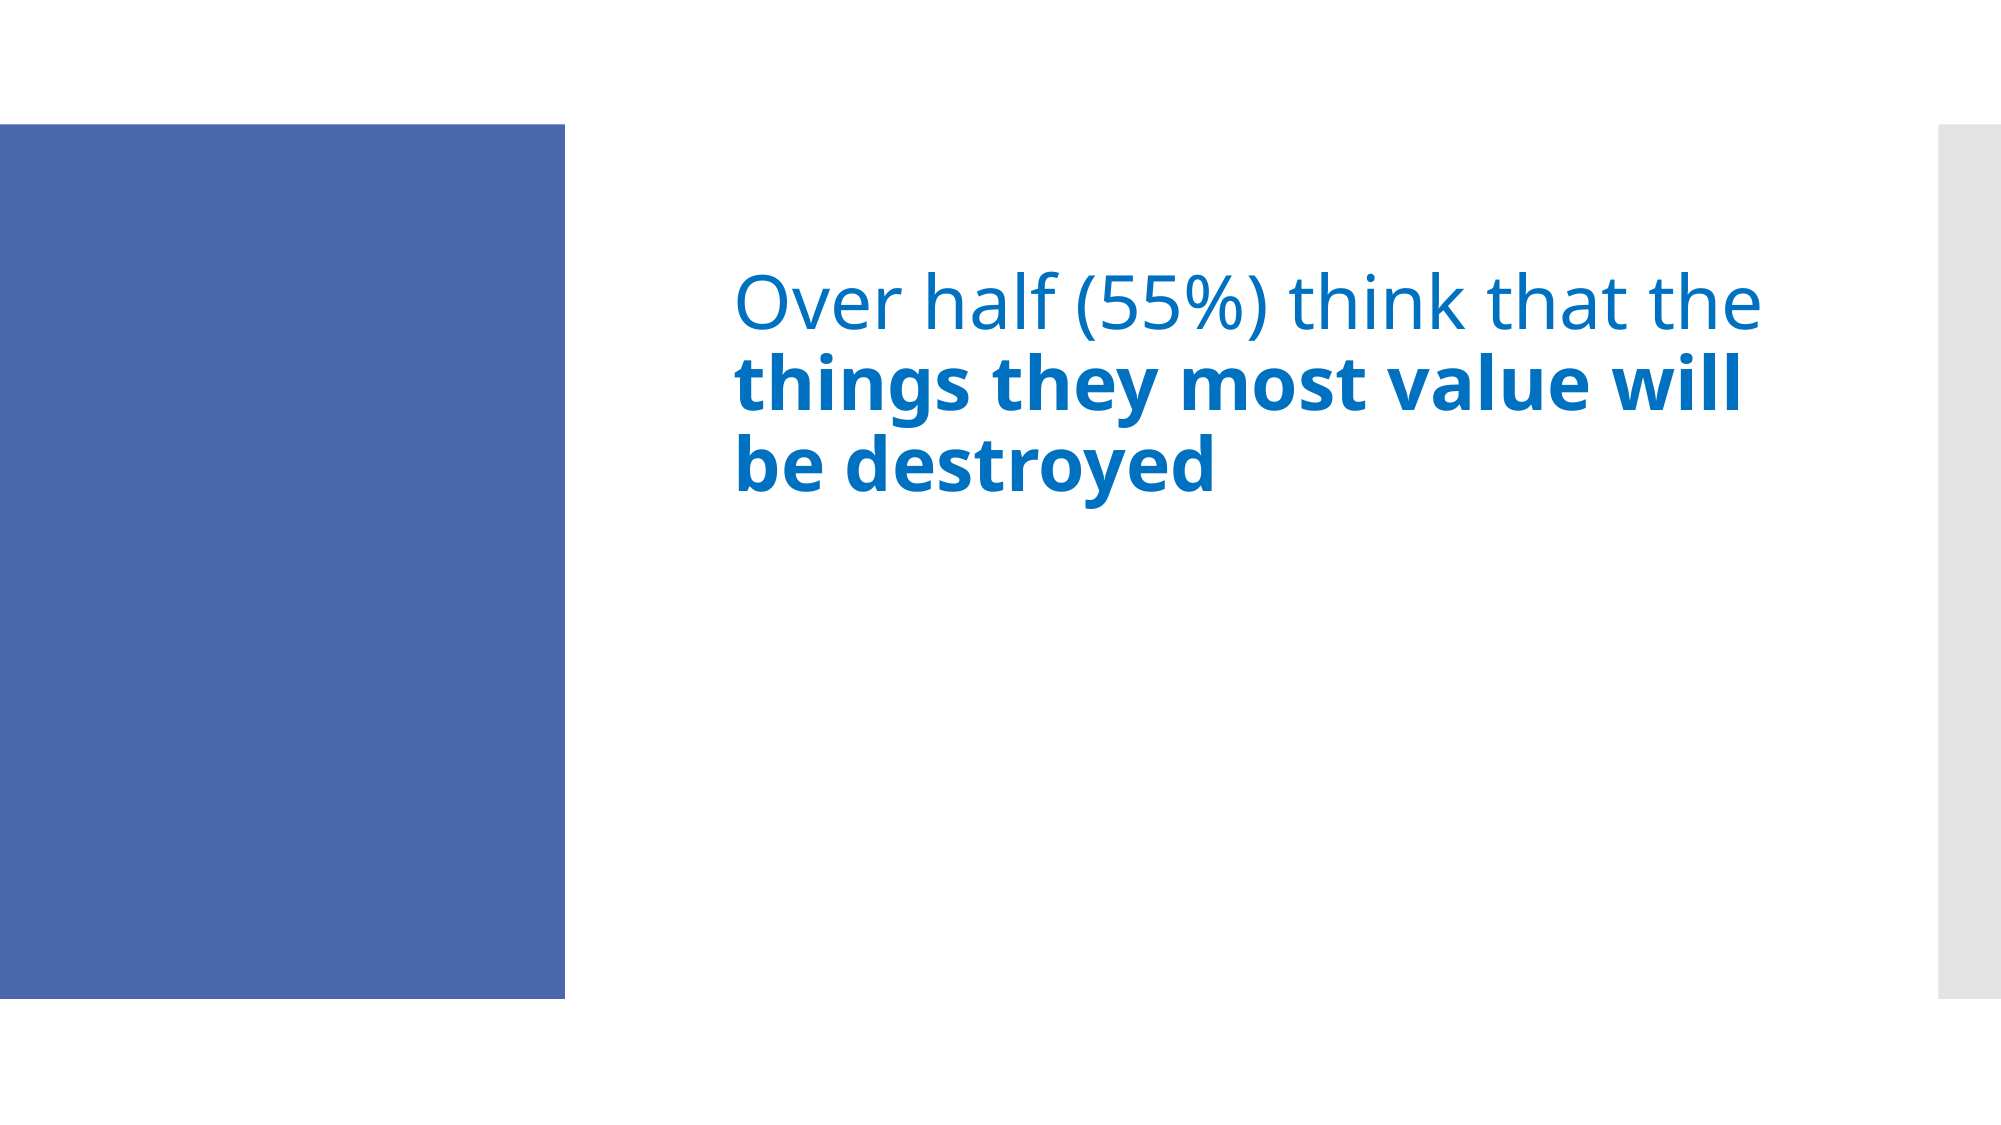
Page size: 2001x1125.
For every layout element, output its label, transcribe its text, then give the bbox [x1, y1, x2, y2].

list Over half (55%) think that the things they most value will be destroyed [718, 257, 1797, 913]
